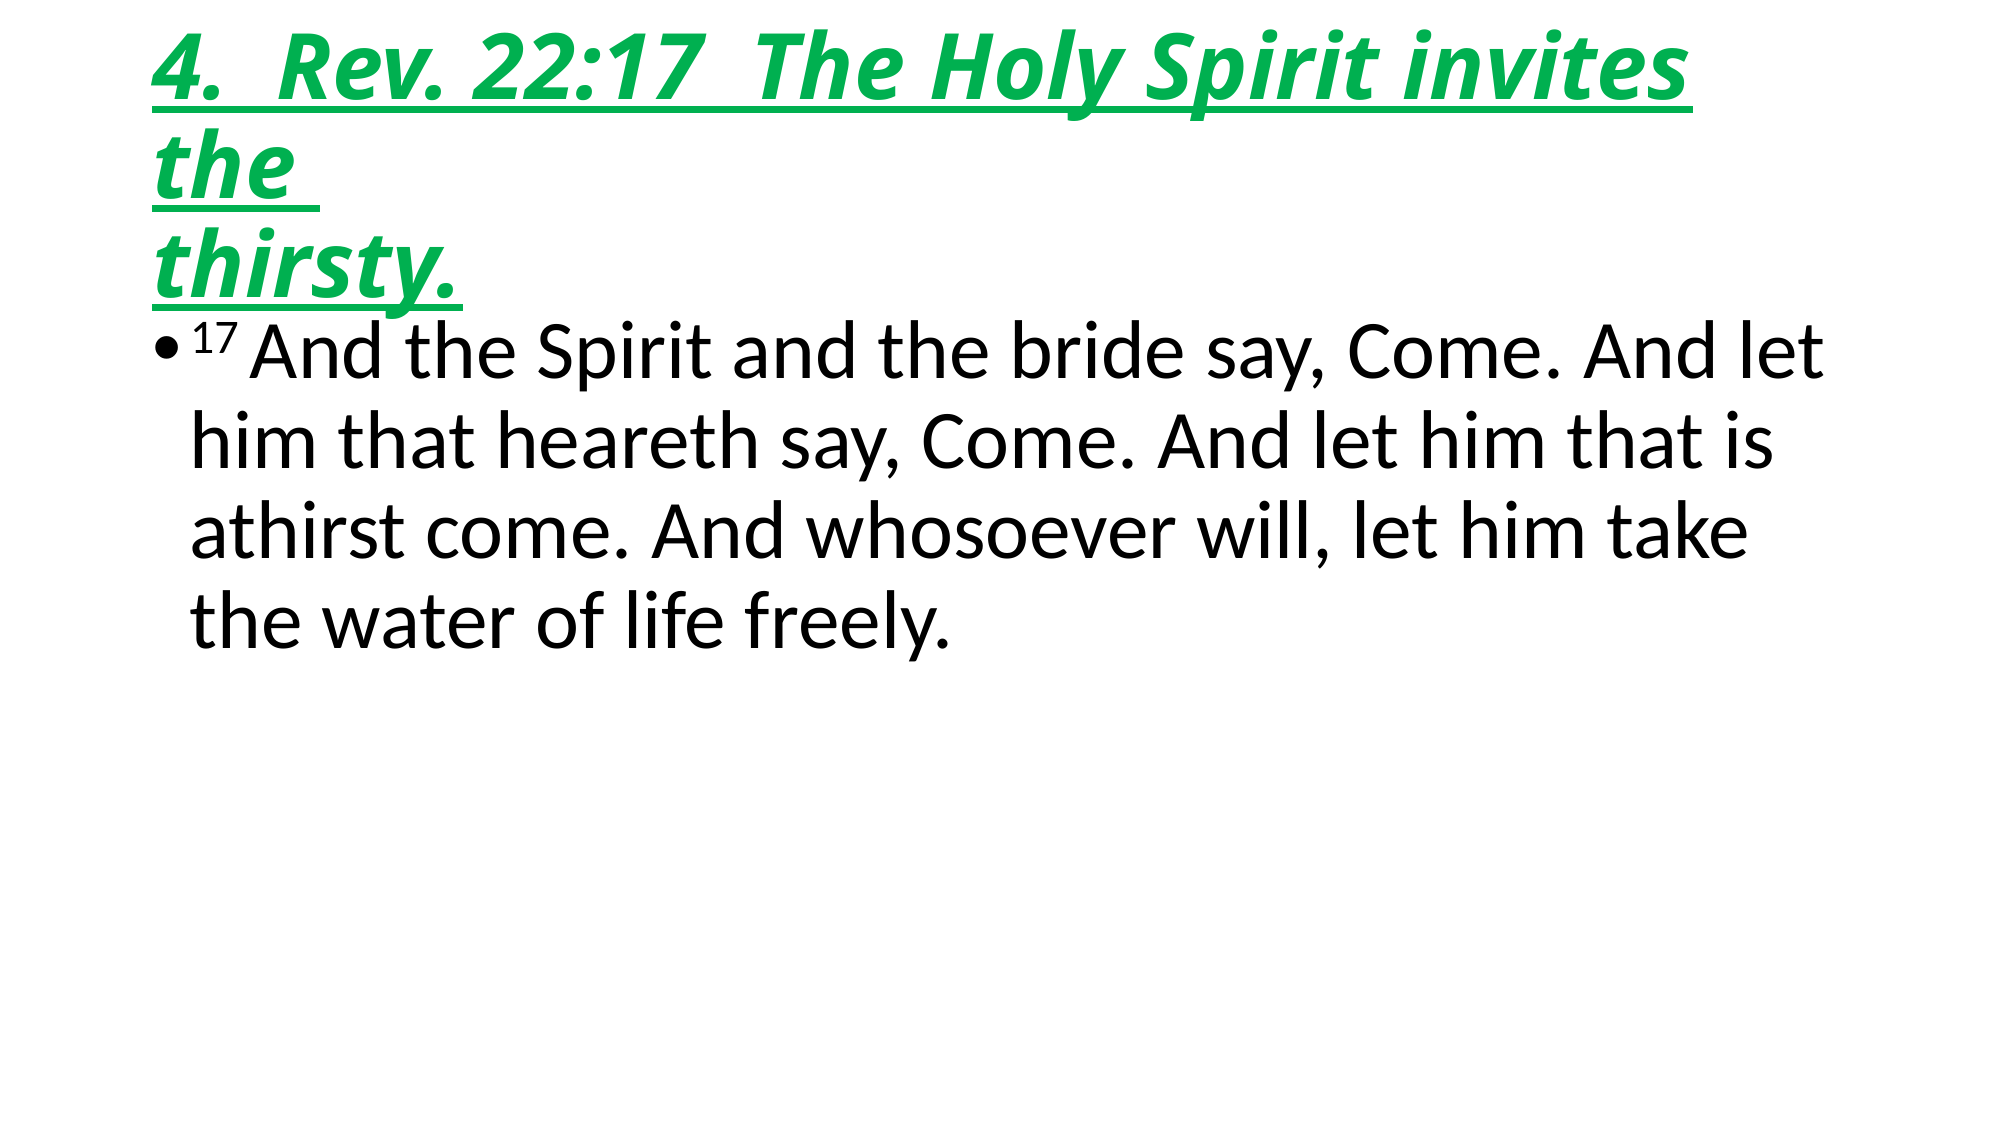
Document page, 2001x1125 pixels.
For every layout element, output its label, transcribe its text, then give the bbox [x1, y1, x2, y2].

title 4. Rev. 22:17 The Holy Spirit invites the thirsty. [137, 59, 1863, 278]
list 17 And the Spirit and the bride say, Come. And let him that heareth say, Come. And let him that is athirst come. And whosoever will, let him take the water of life freely. [137, 299, 1863, 1014]
